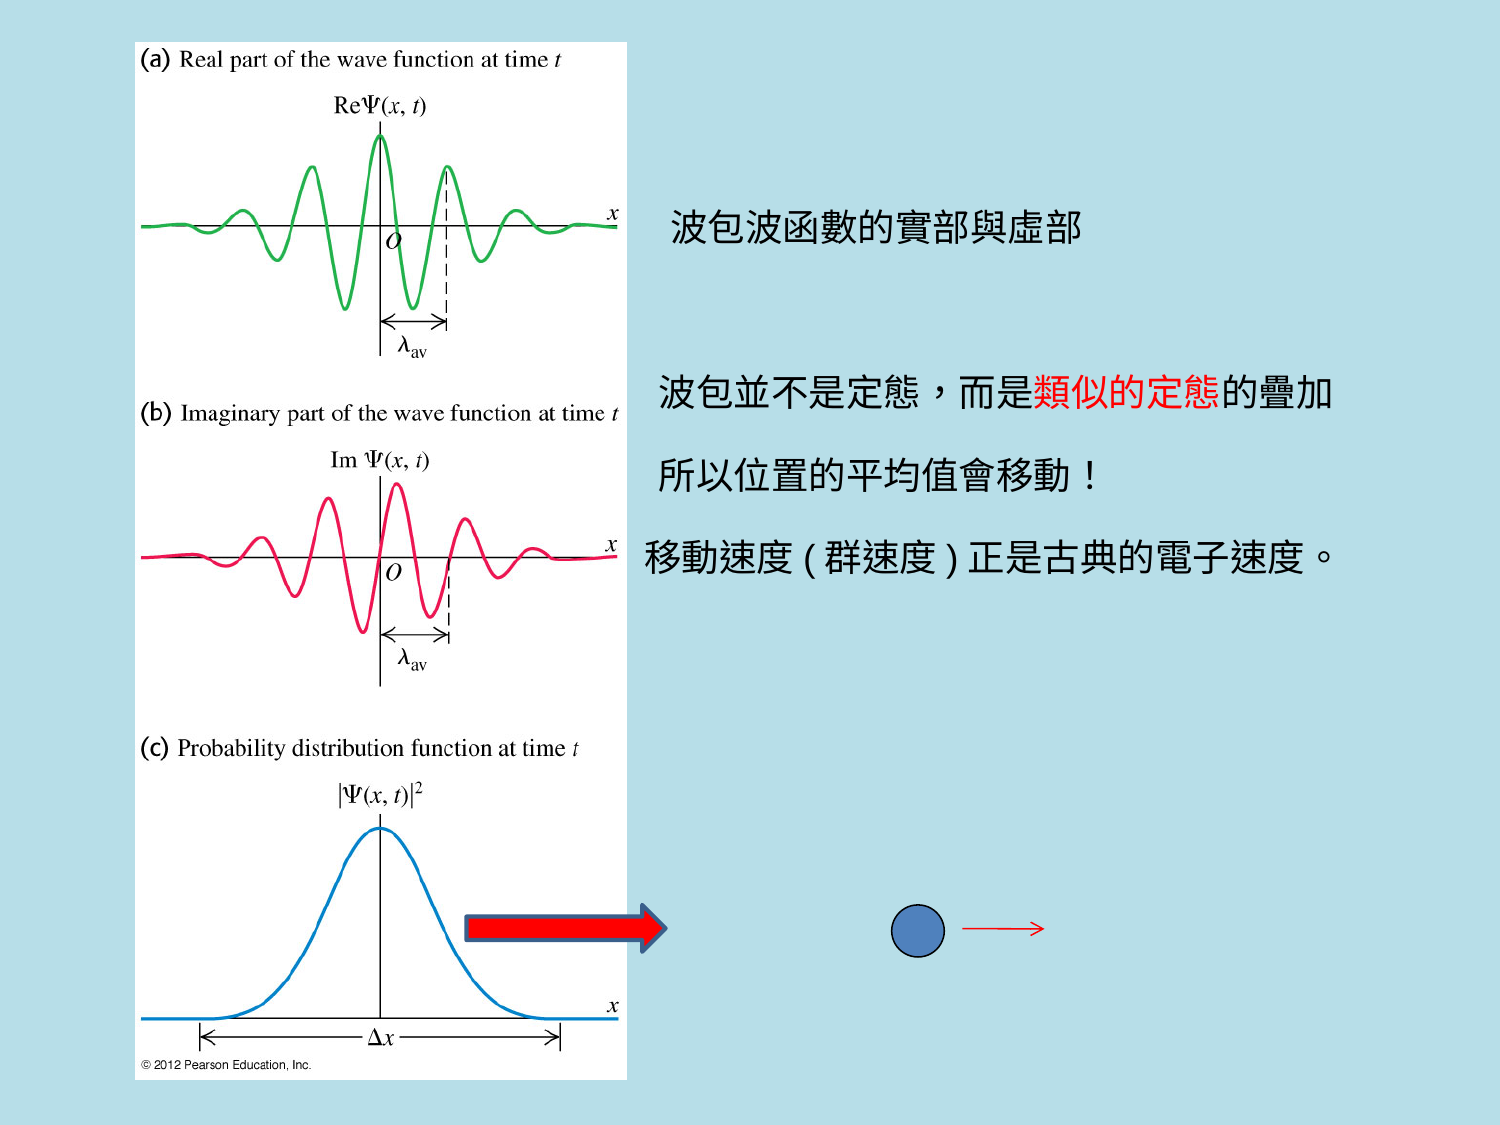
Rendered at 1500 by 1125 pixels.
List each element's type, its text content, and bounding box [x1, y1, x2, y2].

text_box [891, 904, 945, 957]
picture [135, 42, 627, 1081]
text_box 波包波函數的實部與虛部 [655, 196, 1195, 257]
text_box 波包並不是定態，而是類似的定態的疊加 [643, 361, 1471, 422]
text_box 所以位置的平均值會移動！ [643, 444, 1258, 504]
text_box 移動速度(群速度)正是古典的電子速度。 [630, 527, 1358, 587]
text_box [630, 902, 668, 954]
